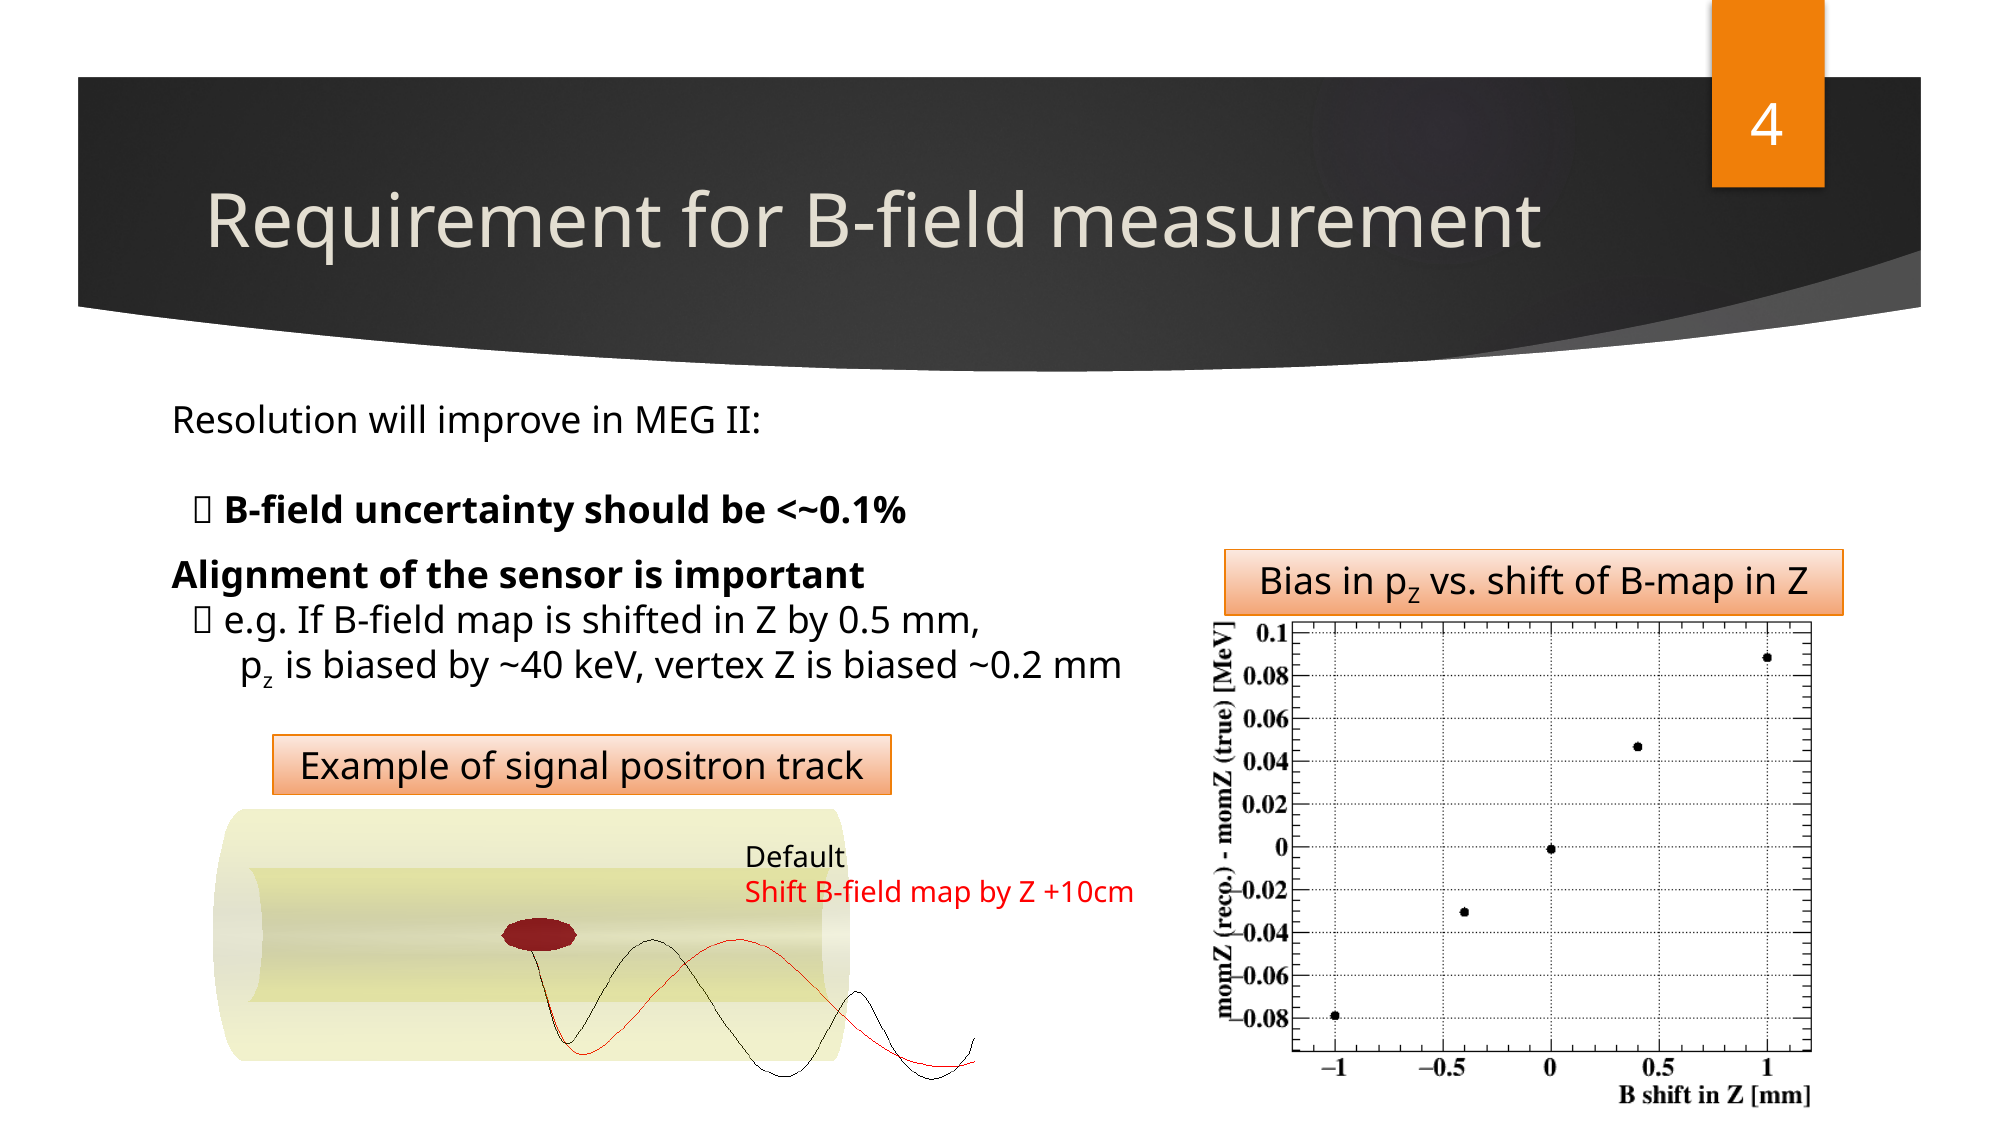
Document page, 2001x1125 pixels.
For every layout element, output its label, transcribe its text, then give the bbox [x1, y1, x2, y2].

text_box Default Shift B-field map by Z +10cm [981, 830, 1184, 916]
title Requirement for B-field measurement [189, 159, 1627, 276]
slide_number 4 [1698, 48, 1836, 175]
text_box Example of signal positron track [272, 734, 892, 777]
text_box Bias in pZ vs. shift of B-map in Z [1369, 549, 1844, 616]
text_box Alignment of the sensor is important  e.g. If B-field map is shifted in Z by 0.5 mm, pz is biased by ~40 keV, vertex Z is biased ~0.2 mm [156, 543, 1369, 700]
picture [189, 778, 976, 1114]
picture [1203, 612, 1831, 1114]
